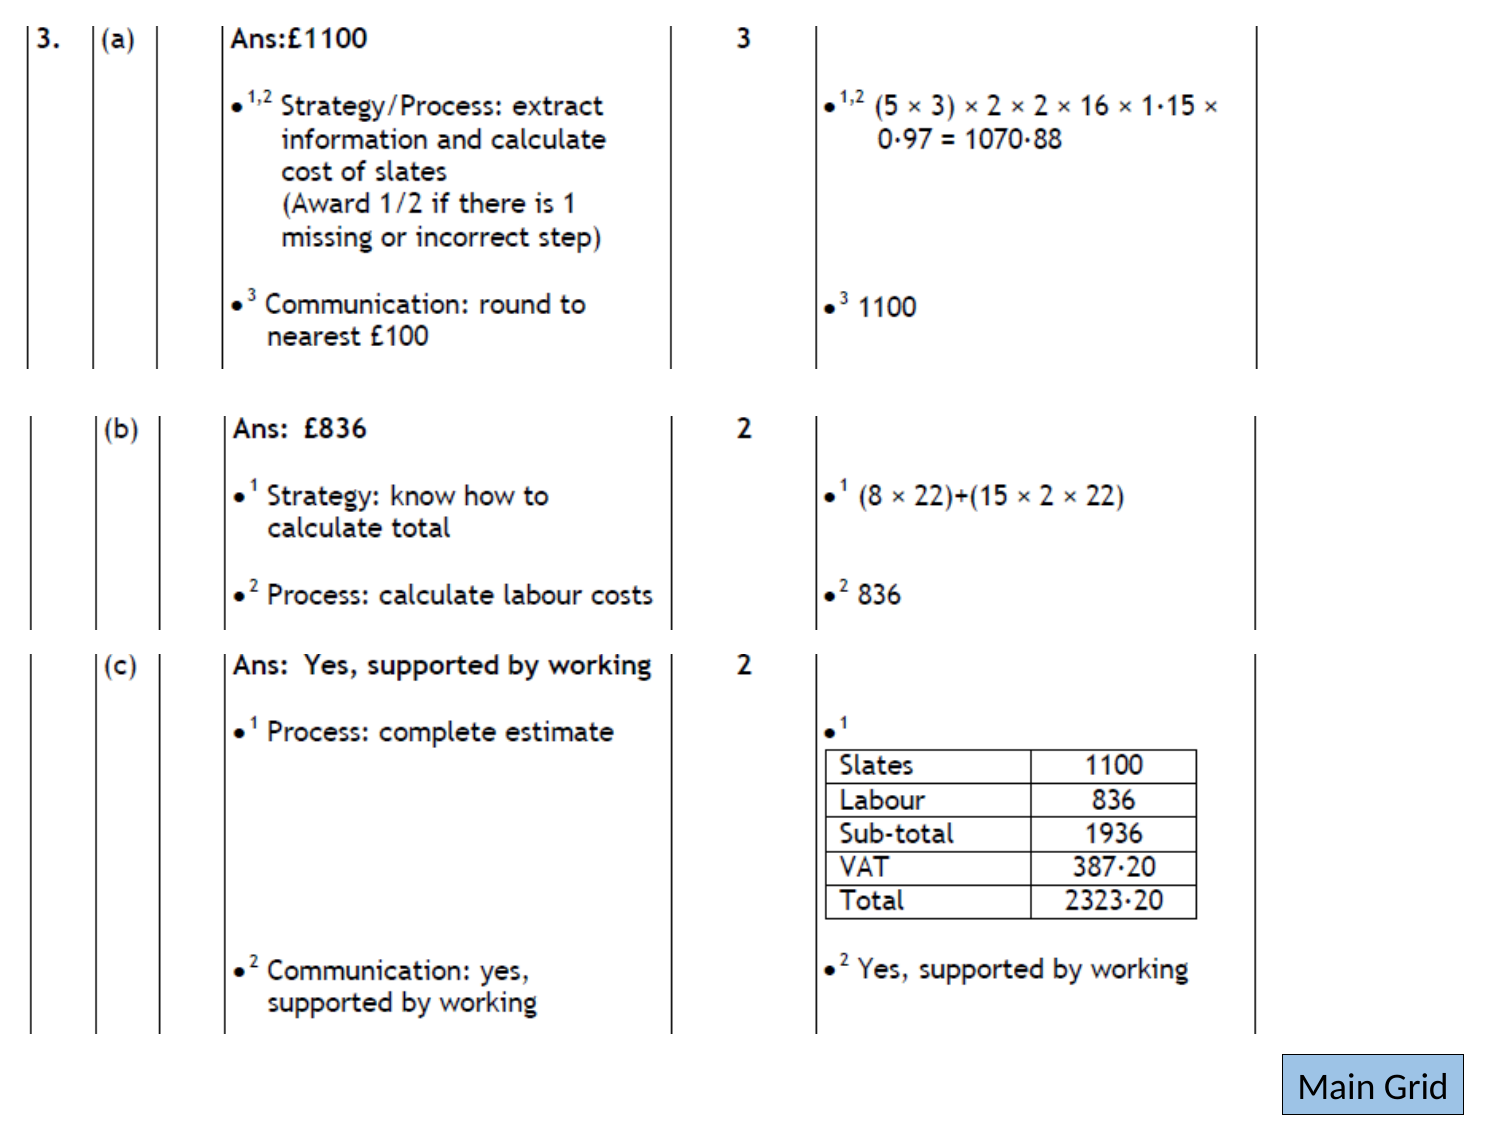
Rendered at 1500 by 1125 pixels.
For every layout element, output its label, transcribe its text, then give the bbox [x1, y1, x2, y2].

picture [24, 416, 1267, 630]
picture [24, 654, 1267, 1035]
text_box Main Grid [1282, 1054, 1464, 1115]
picture [24, 26, 1267, 369]
